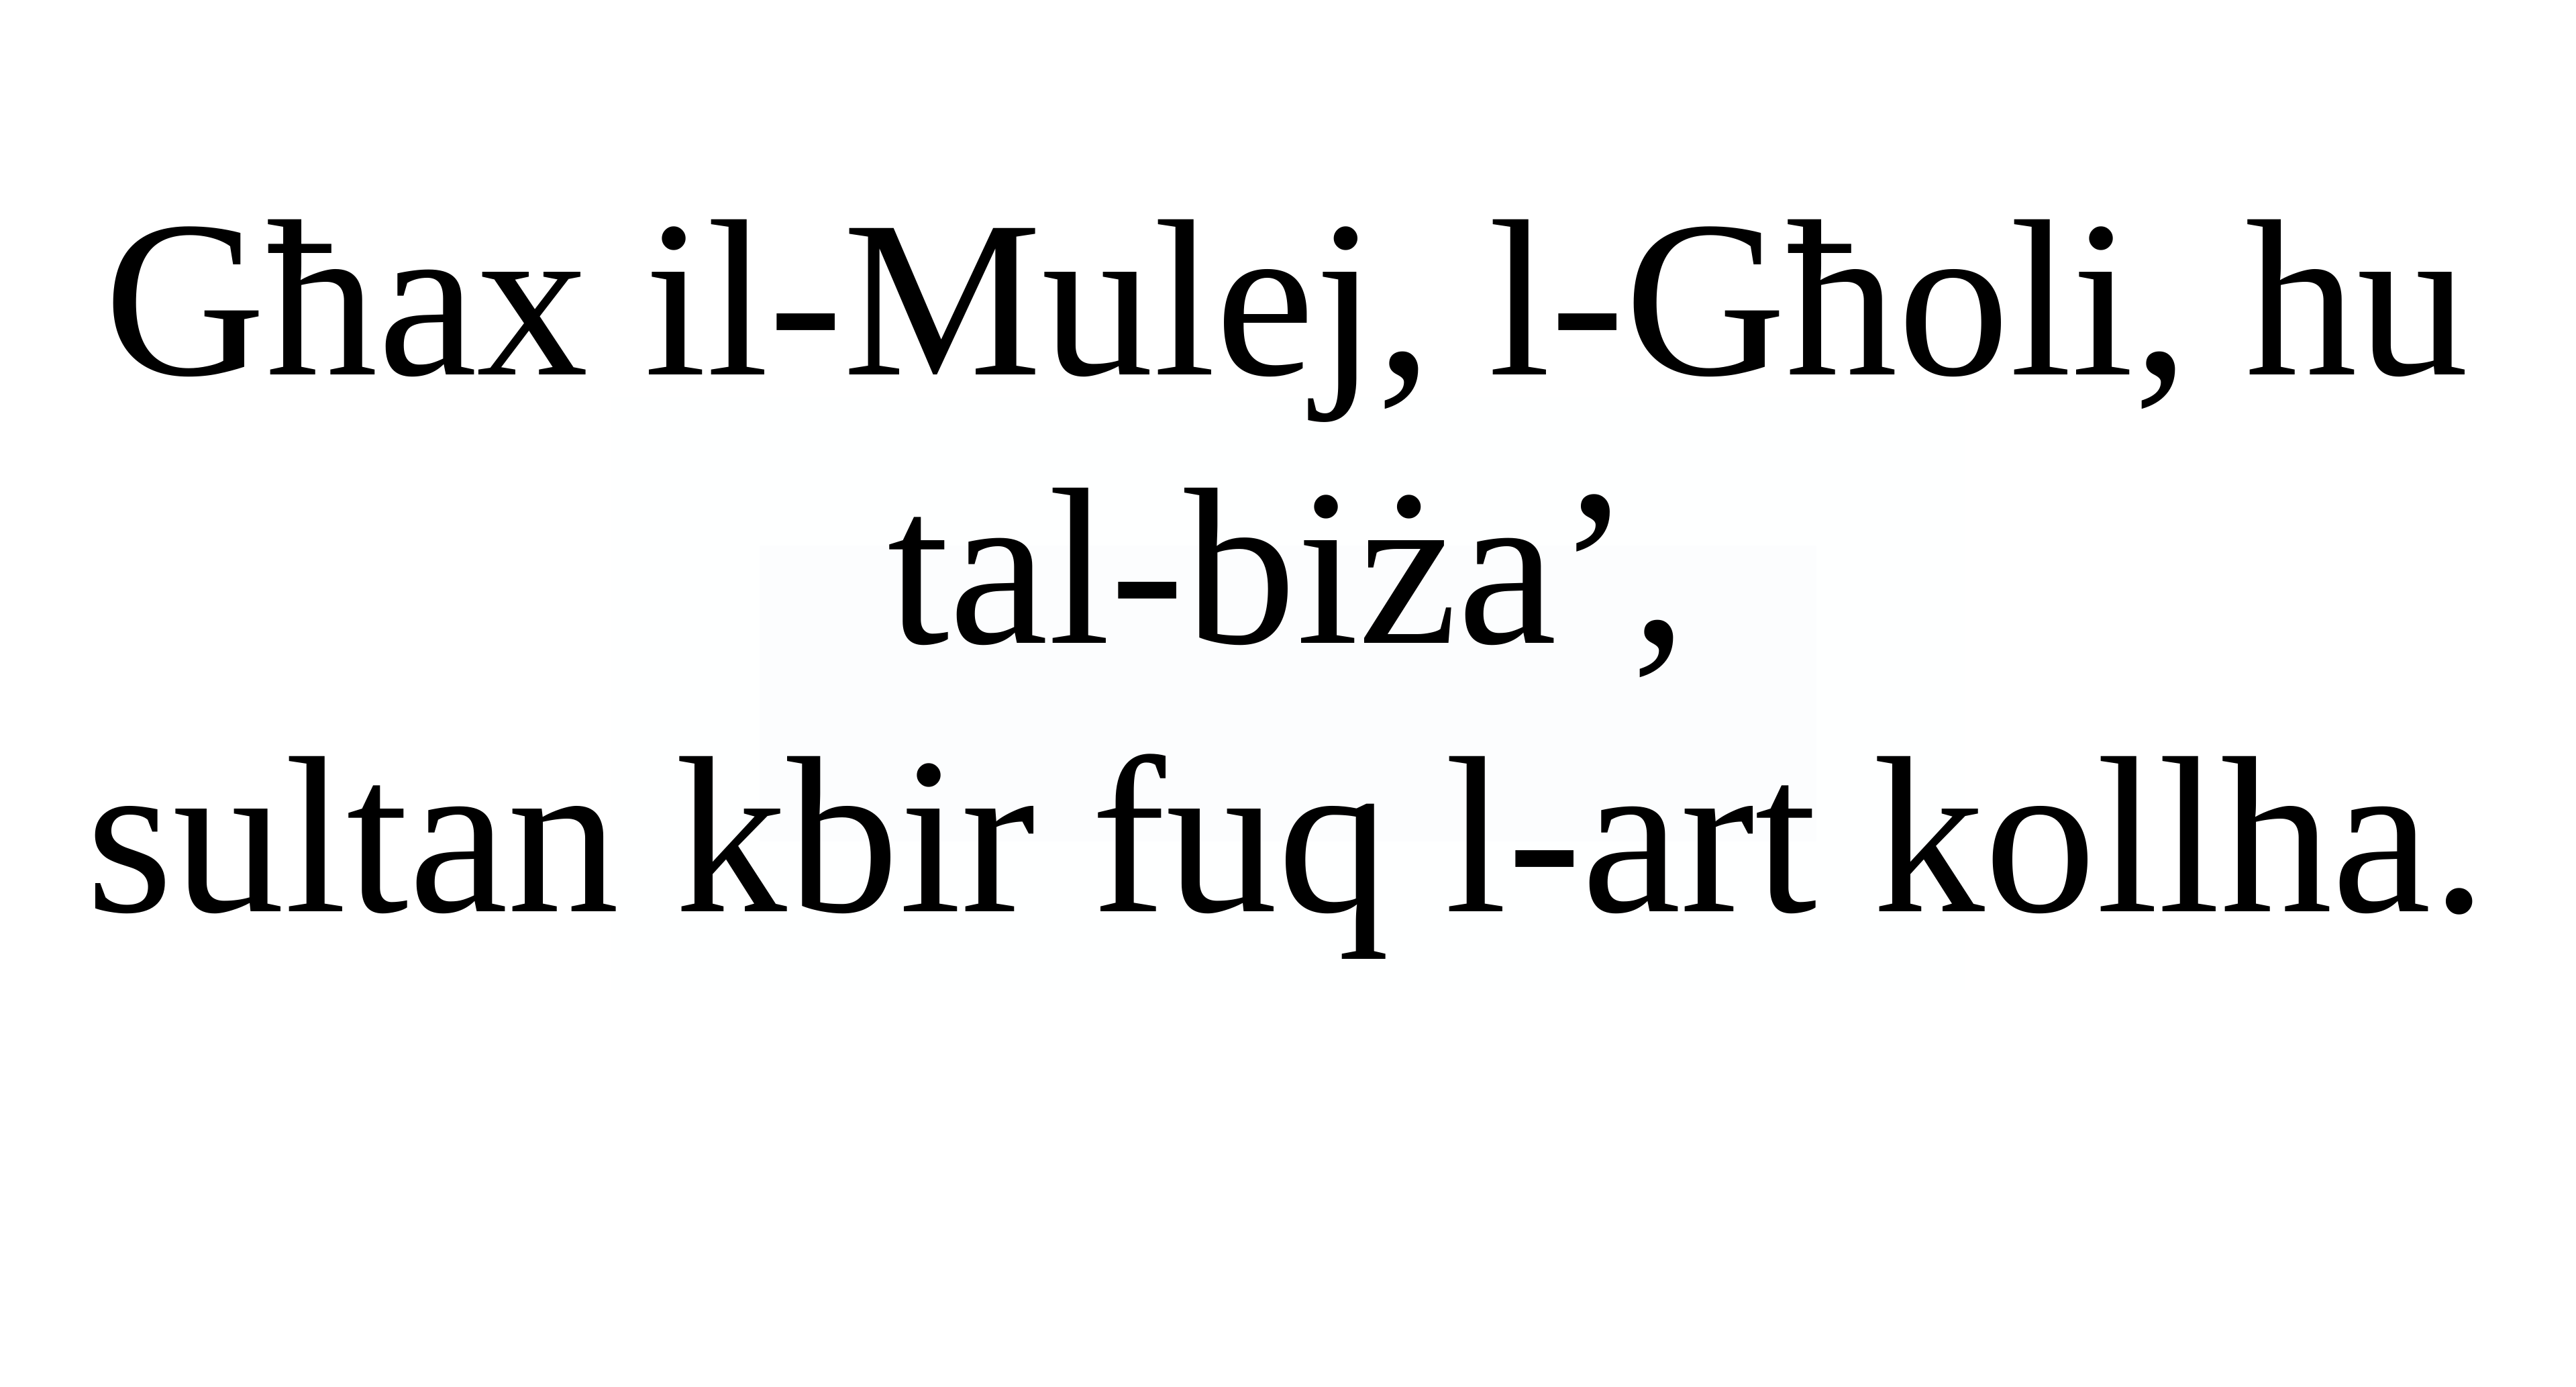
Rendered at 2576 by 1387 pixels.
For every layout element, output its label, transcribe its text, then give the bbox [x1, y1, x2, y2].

text_box Għax il-Mulej, l-Għoli, hu tal-biża’, sultan kbir fuq l-art kollha. [23, 140, 2553, 968]
